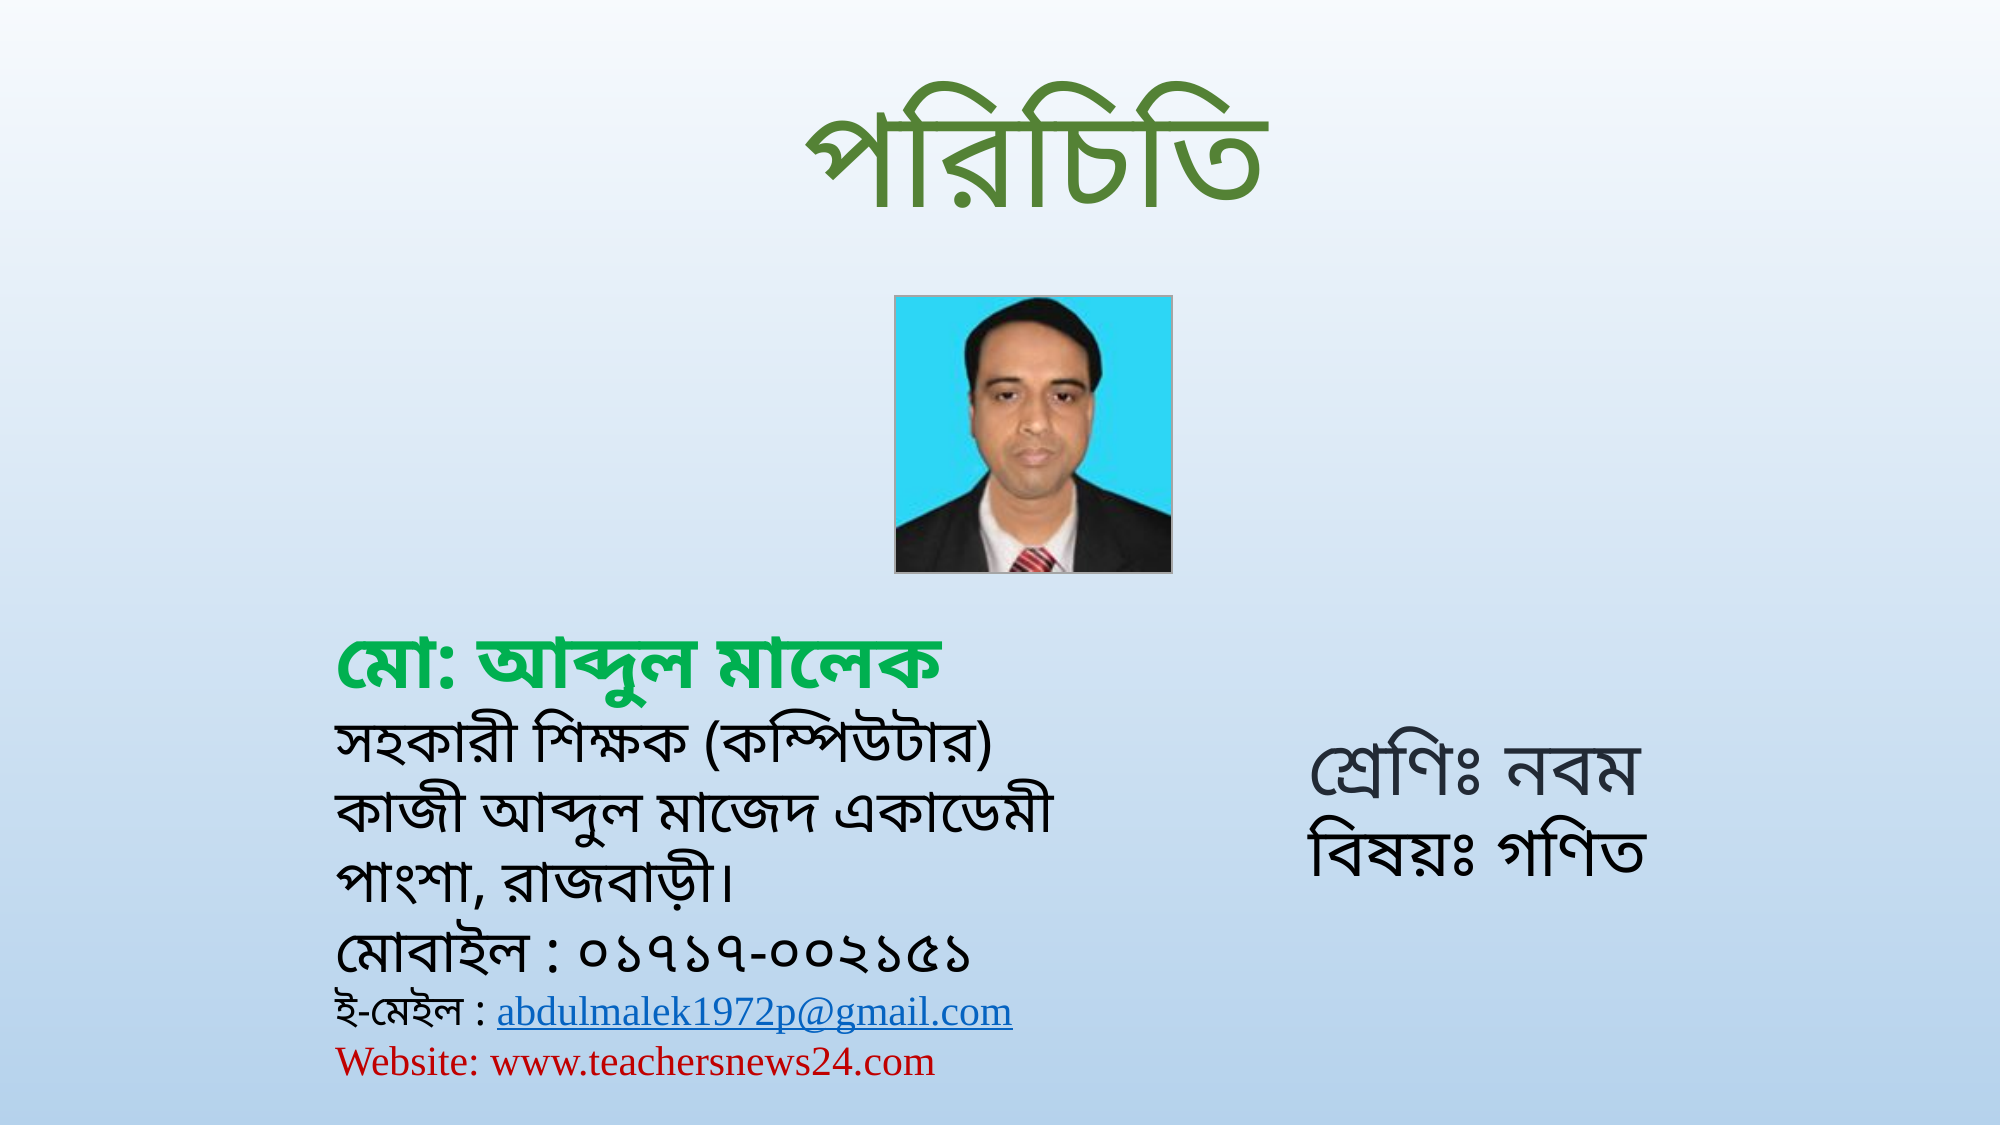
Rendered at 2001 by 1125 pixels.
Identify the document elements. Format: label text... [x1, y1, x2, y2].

picture [896, 296, 1172, 572]
text_box শ্রেণিঃ নবম বিষয়ঃ গণিত [1293, 712, 1844, 988]
text_box মো: আব্দুল মালেক সহকারী শিক্ষক (কম্পিউটার) কাজী আব্দুল মাজেদ একাডেমী পাংশা, রাজবাড়ী। মোবাইল : ০১৭১৭-০০২১৫১ ই-মেইল : abdulmalek1972p@gmail.com Website: www.teachersnews24.com [320, 606, 1097, 1092]
text_box পরিচিতি [559, 62, 1405, 243]
